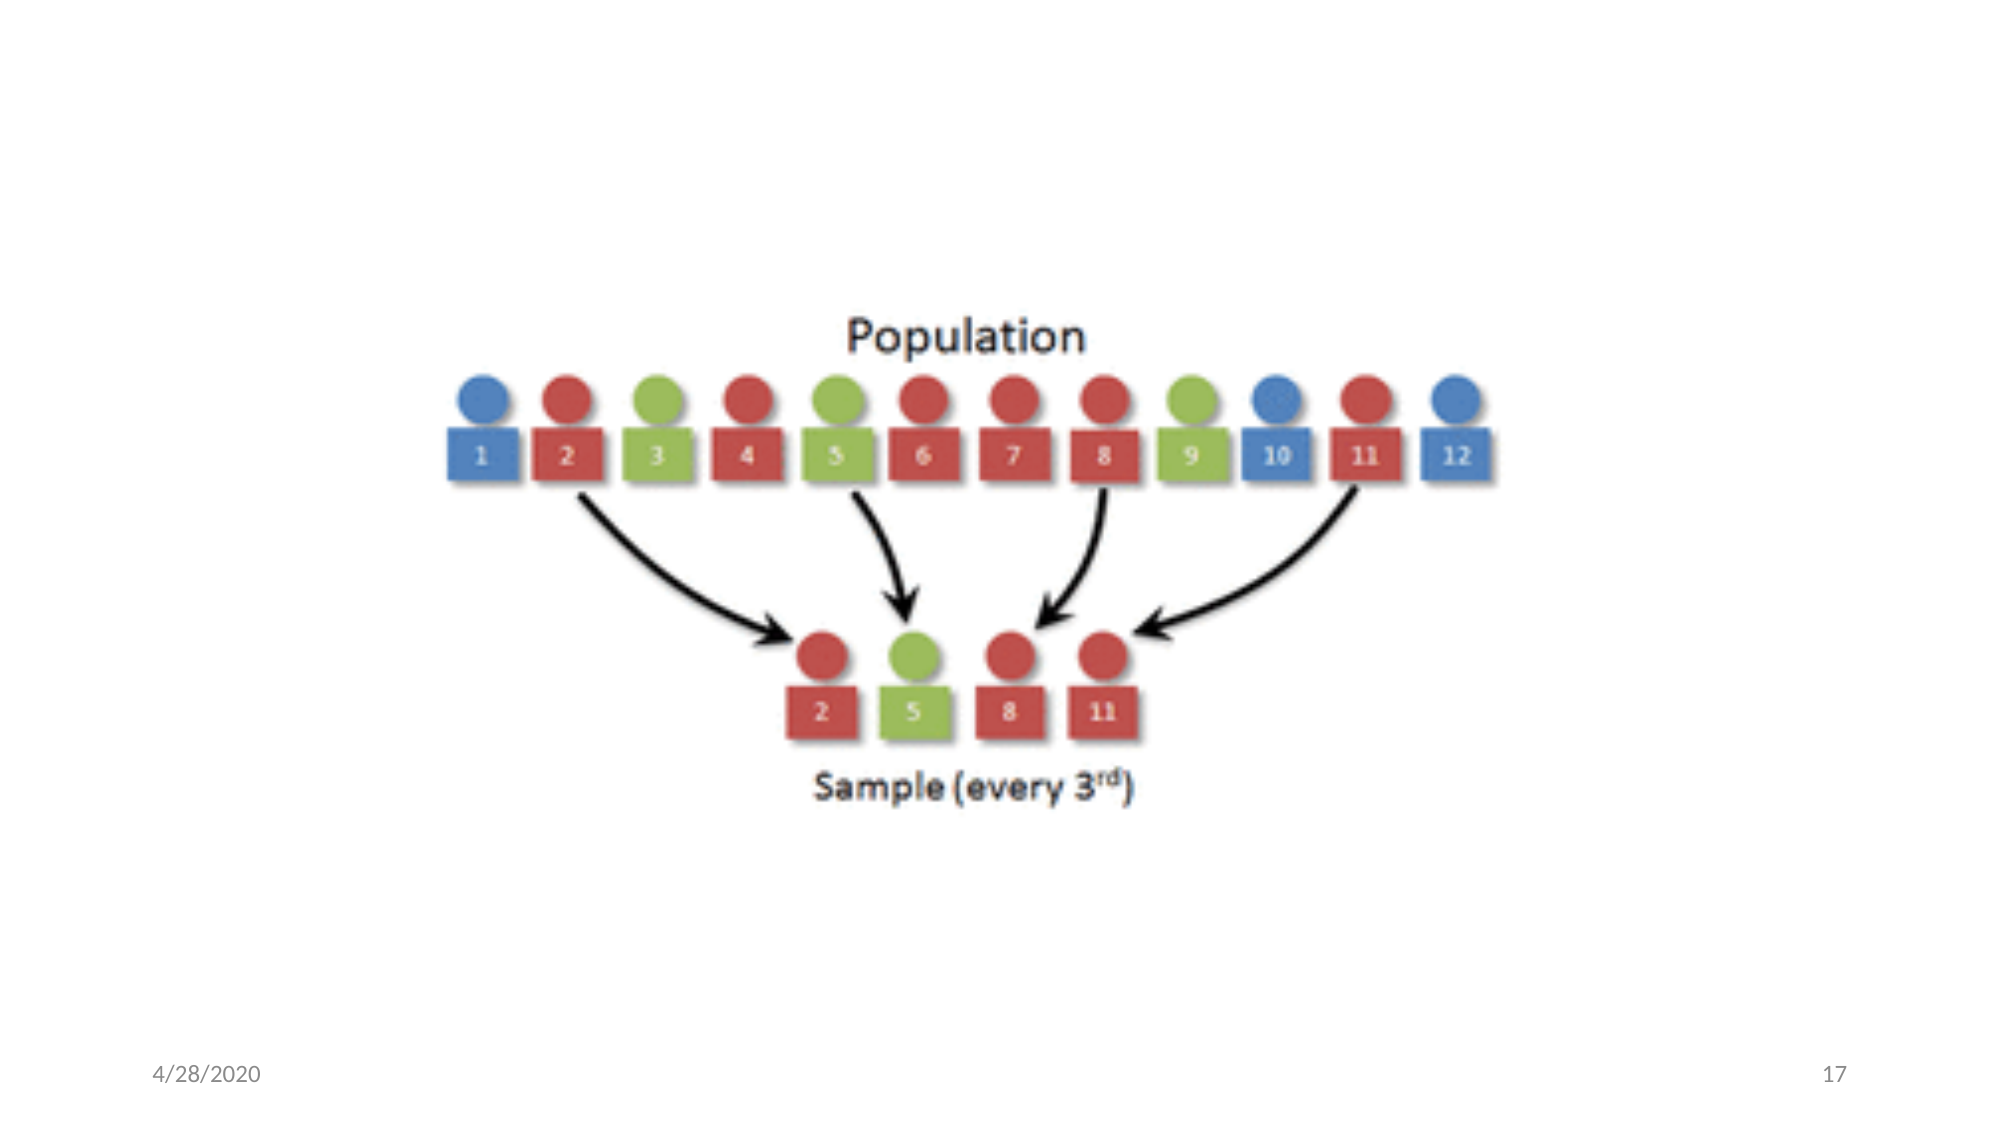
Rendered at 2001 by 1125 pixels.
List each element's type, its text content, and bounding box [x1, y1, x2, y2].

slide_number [137, 1042, 588, 1103]
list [424, 299, 1526, 825]
slide_number 17 [1412, 1042, 1863, 1103]
